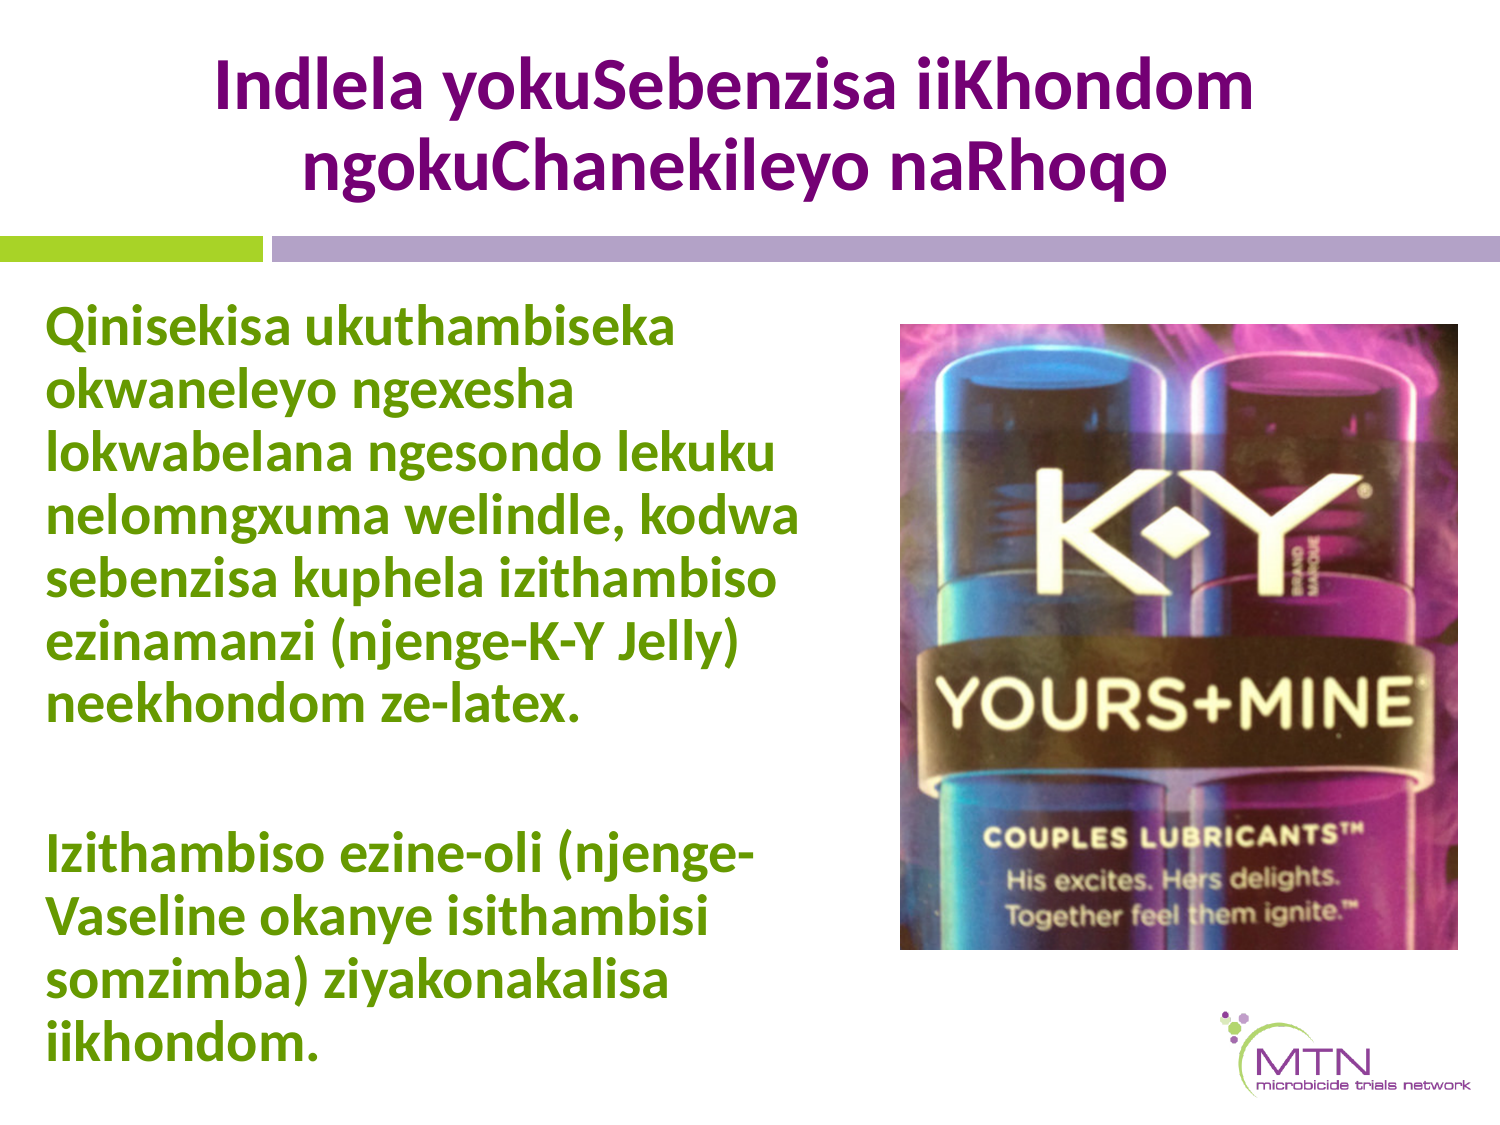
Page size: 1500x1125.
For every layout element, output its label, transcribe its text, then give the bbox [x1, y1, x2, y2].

text_box Qinisekisa ukuthambiseka okwaneleyo ngexesha lokwabelana ngesondo lekuku nelomngxuma welindle, kodwa sebenzisa kuphela izithambiso ezinamanzi (njenge-K-Y Jelly) neekhondom ze-latex. Izithambiso ezine-oli (njenge-Vaseline okanye isithambisi somzimba) ziyakonakalisa iikhondom. [30, 287, 875, 1088]
picture [0, 236, 1500, 262]
text_box Indlela yokuSebenzisa iiKhondom ngokuChanekileyo naRhoqo [94, 37, 1375, 238]
picture [899, 324, 1458, 951]
picture [1220, 1011, 1472, 1099]
